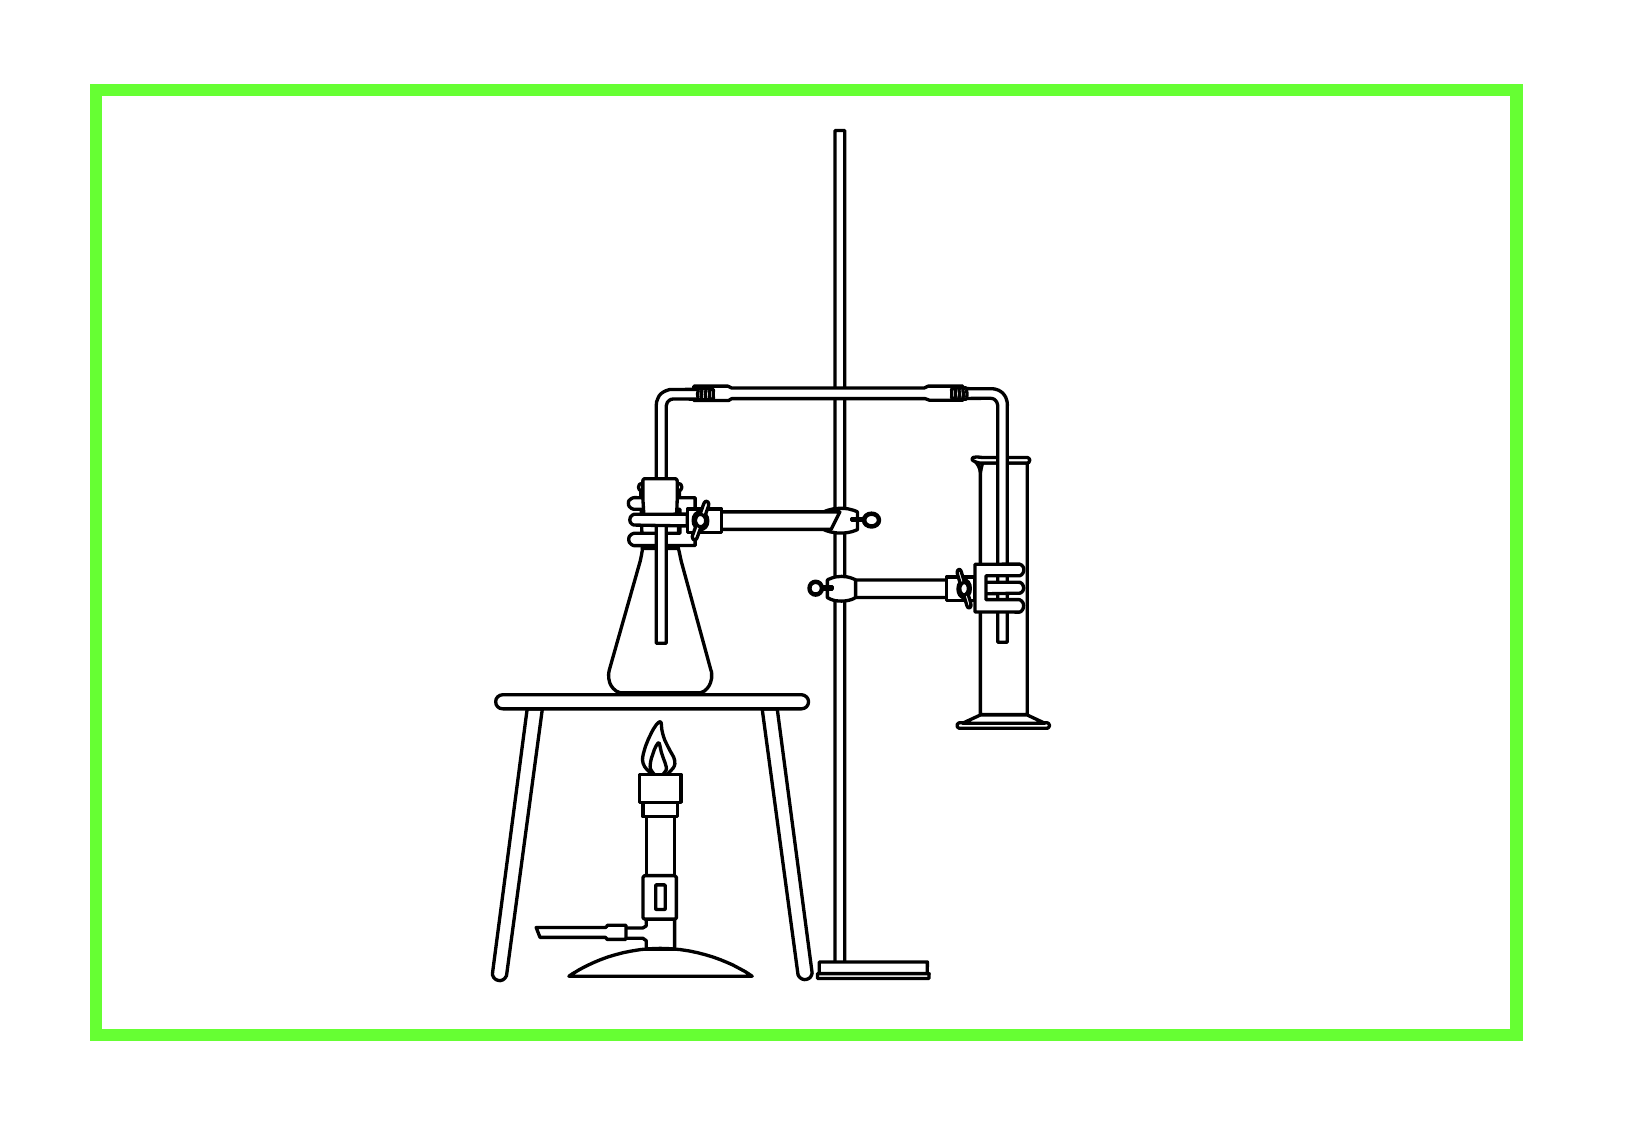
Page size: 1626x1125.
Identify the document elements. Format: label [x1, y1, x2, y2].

text_box [487, 125, 1058, 988]
text_box [95, 90, 1517, 1035]
